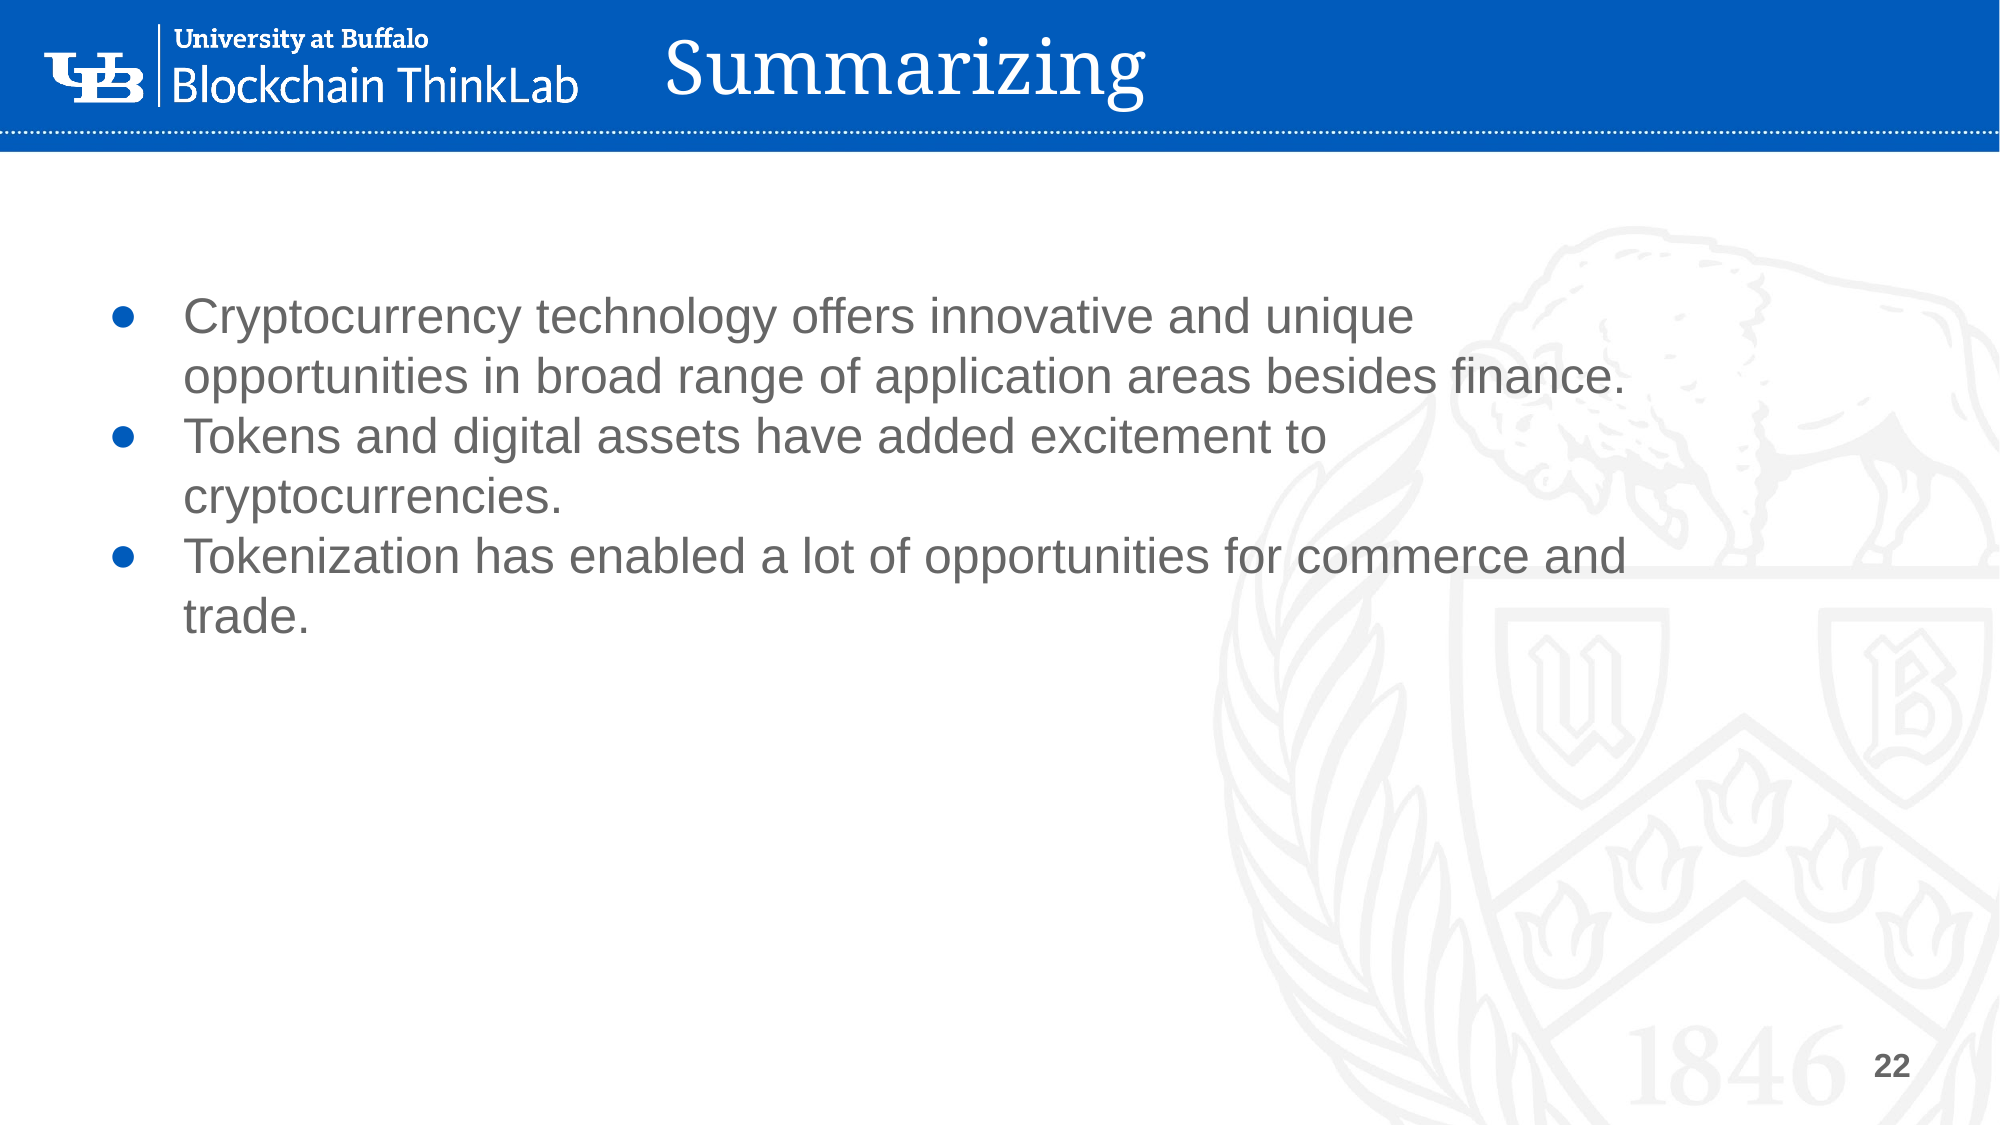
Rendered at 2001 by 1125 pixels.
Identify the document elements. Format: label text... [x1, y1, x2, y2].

list Cryptocurrency technology offers innovative and unique opportunities in broad range of application areas besides finance. Tokens and digital assets have added excitement to cryptocurrencies. Tokenization has enabled a lot of opportunities for commerce and trade. [68, 268, 1720, 1000]
picture [0, 0, 2000, 1125]
title Summarizing [649, 14, 1193, 148]
